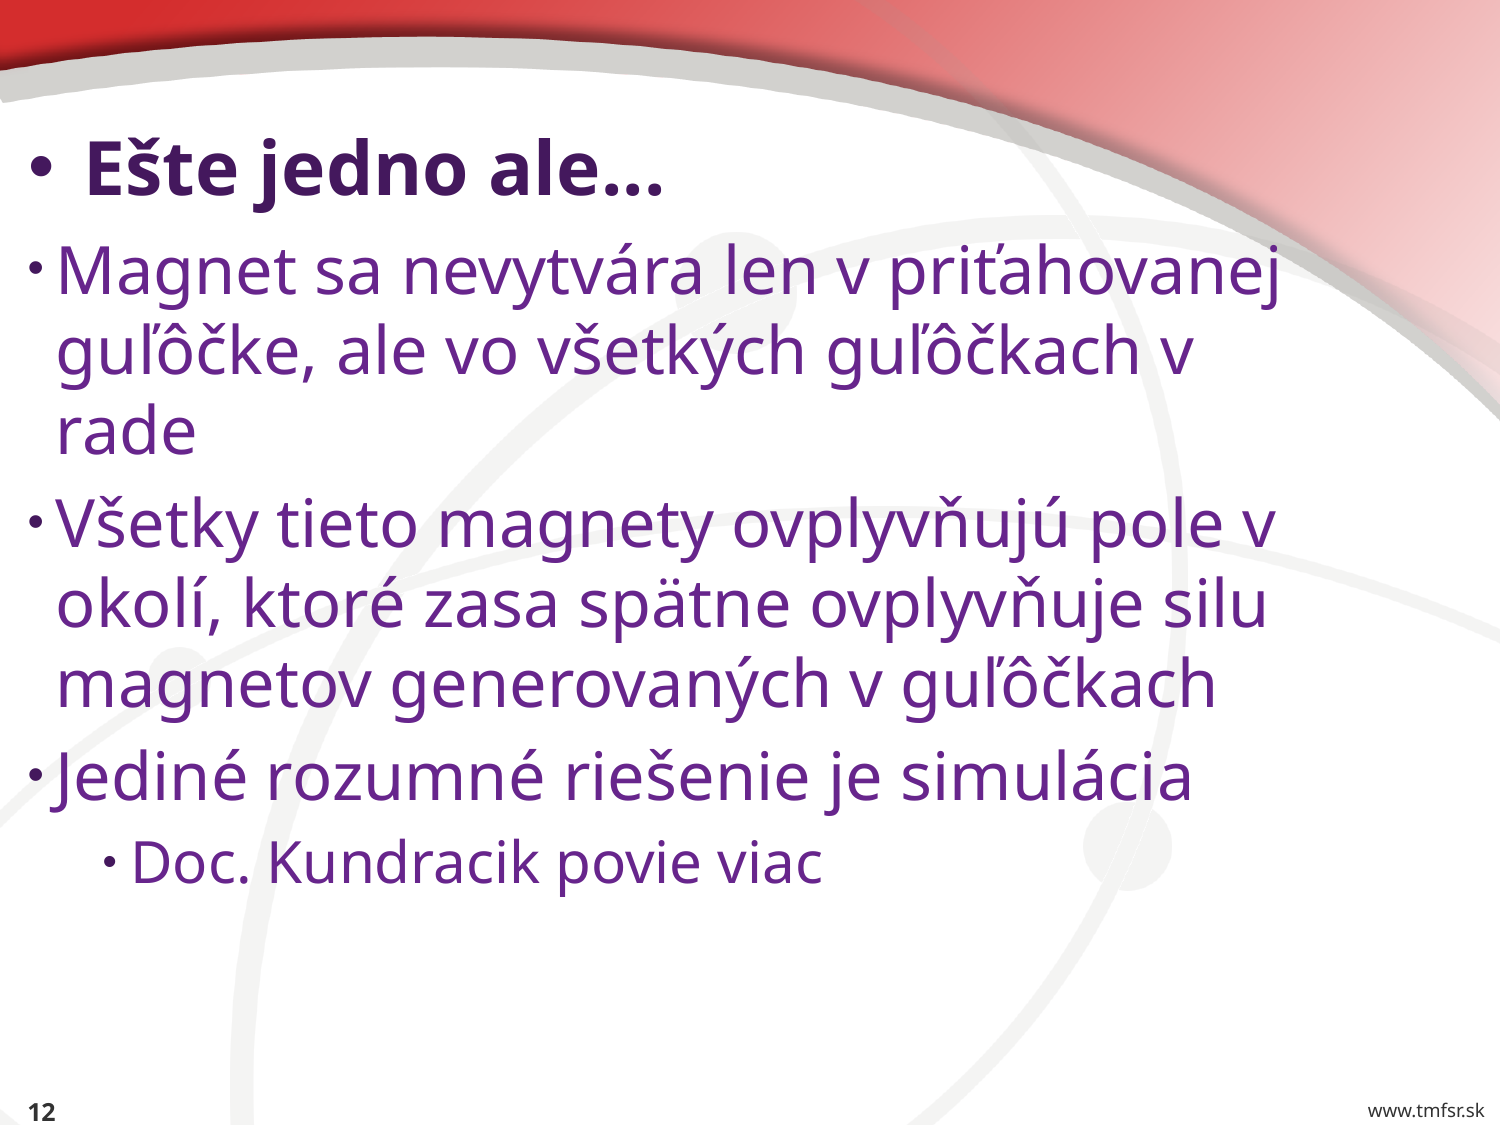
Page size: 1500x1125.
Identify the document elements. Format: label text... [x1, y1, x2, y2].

picture [0, 0, 1500, 1125]
list Magnet sa nevytvára len v priťahovanej guľôčke, ale vo všetkých guľôčkach v rade Všetky tieto magnety ovplyvňujú pole v okolí, ktoré zasa spätne ovplyvňuje silu magnetov generovaných v guľôčkach Jediné rozumné riešenie je simulácia Doc. Kundracik povie viac [12, 220, 1363, 1051]
footer www.tmfsr.sk [1025, 1091, 1500, 1125]
title Ešte jedno ale... [13, 112, 1364, 218]
slide_number 12 [12, 1088, 363, 1125]
